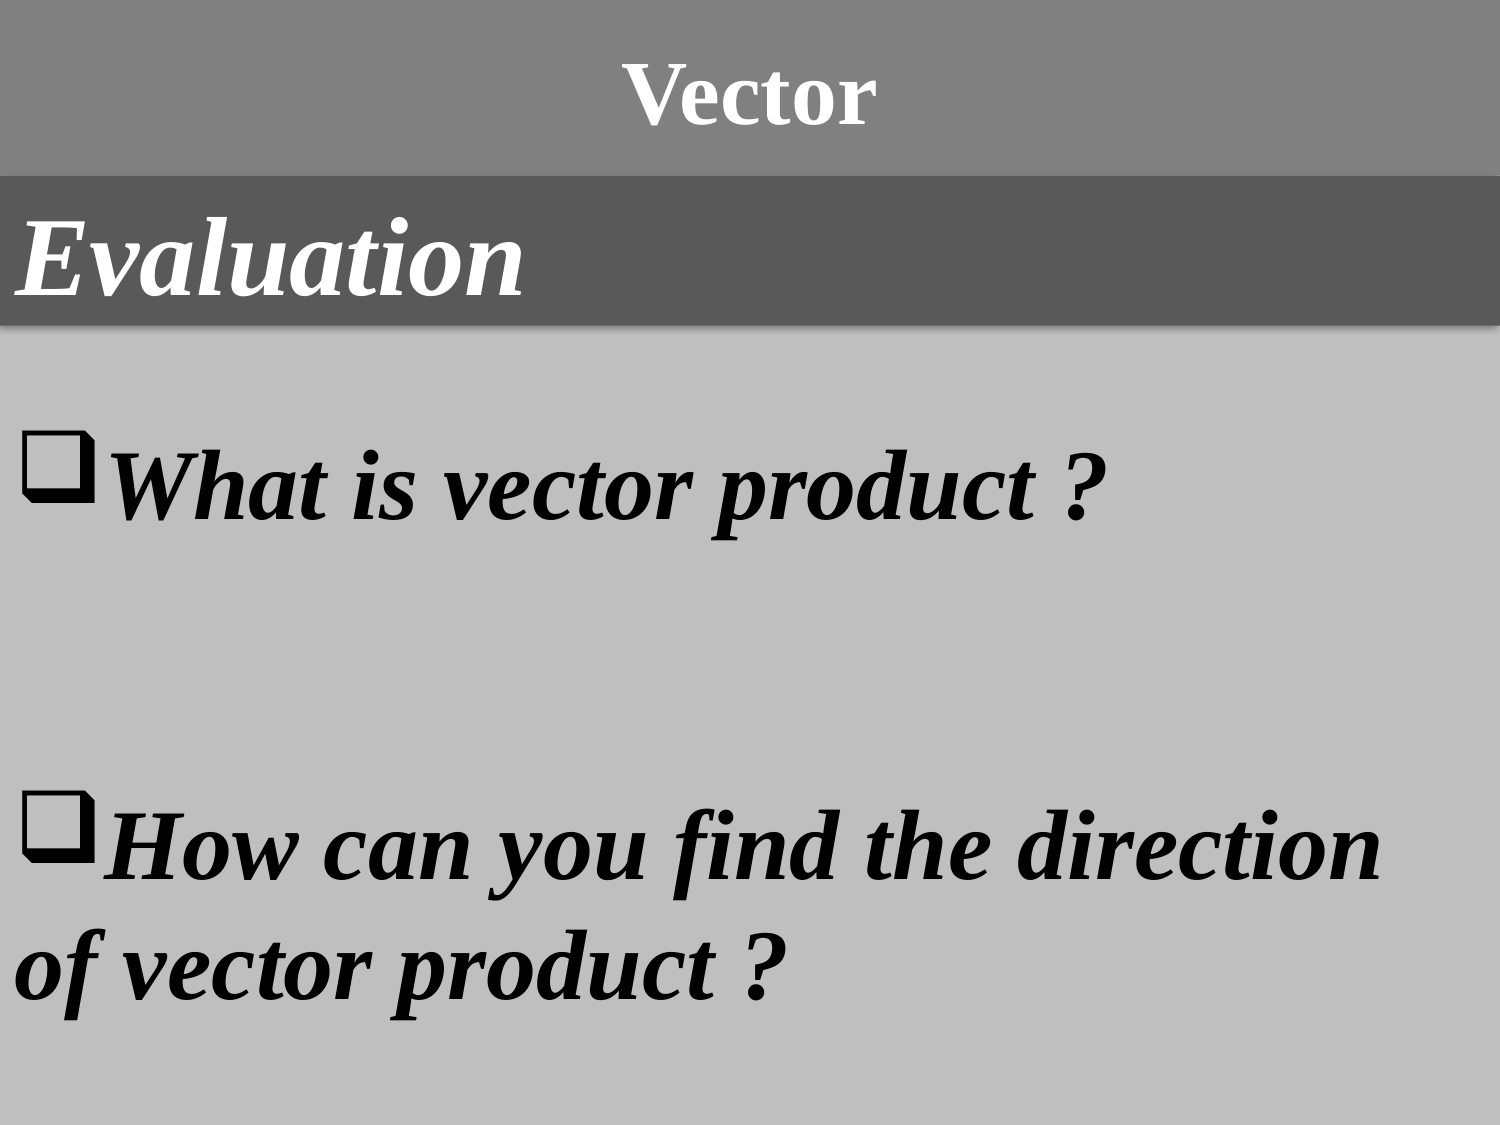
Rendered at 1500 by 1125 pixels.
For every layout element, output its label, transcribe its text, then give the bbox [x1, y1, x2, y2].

text_box What is vector product ? How can you find the direction of vector product ? [0, 412, 1500, 1027]
text_box Evaluation [0, 175, 1500, 326]
title Vector [0, 0, 1500, 175]
